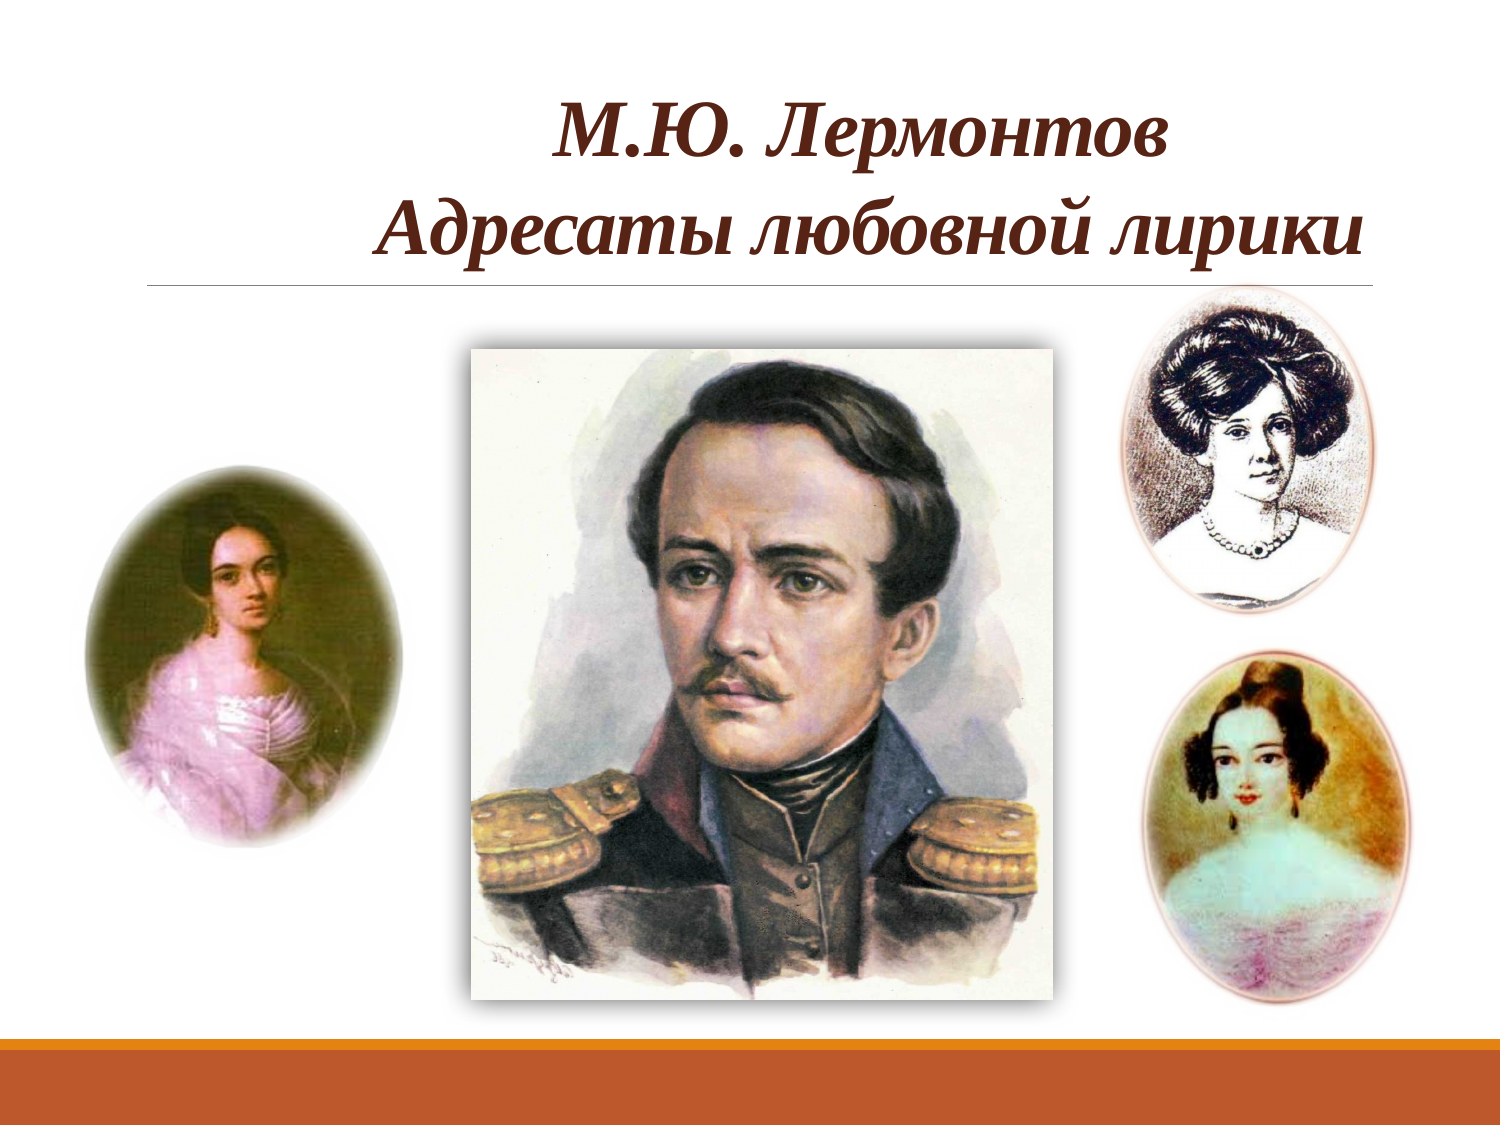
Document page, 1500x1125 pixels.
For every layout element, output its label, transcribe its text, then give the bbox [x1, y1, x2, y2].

picture [1106, 273, 1427, 1024]
title М.Ю. Лермонтов Адресаты любовной лирики [224, 66, 1500, 279]
picture [67, 451, 418, 860]
picture [470, 349, 1054, 1000]
